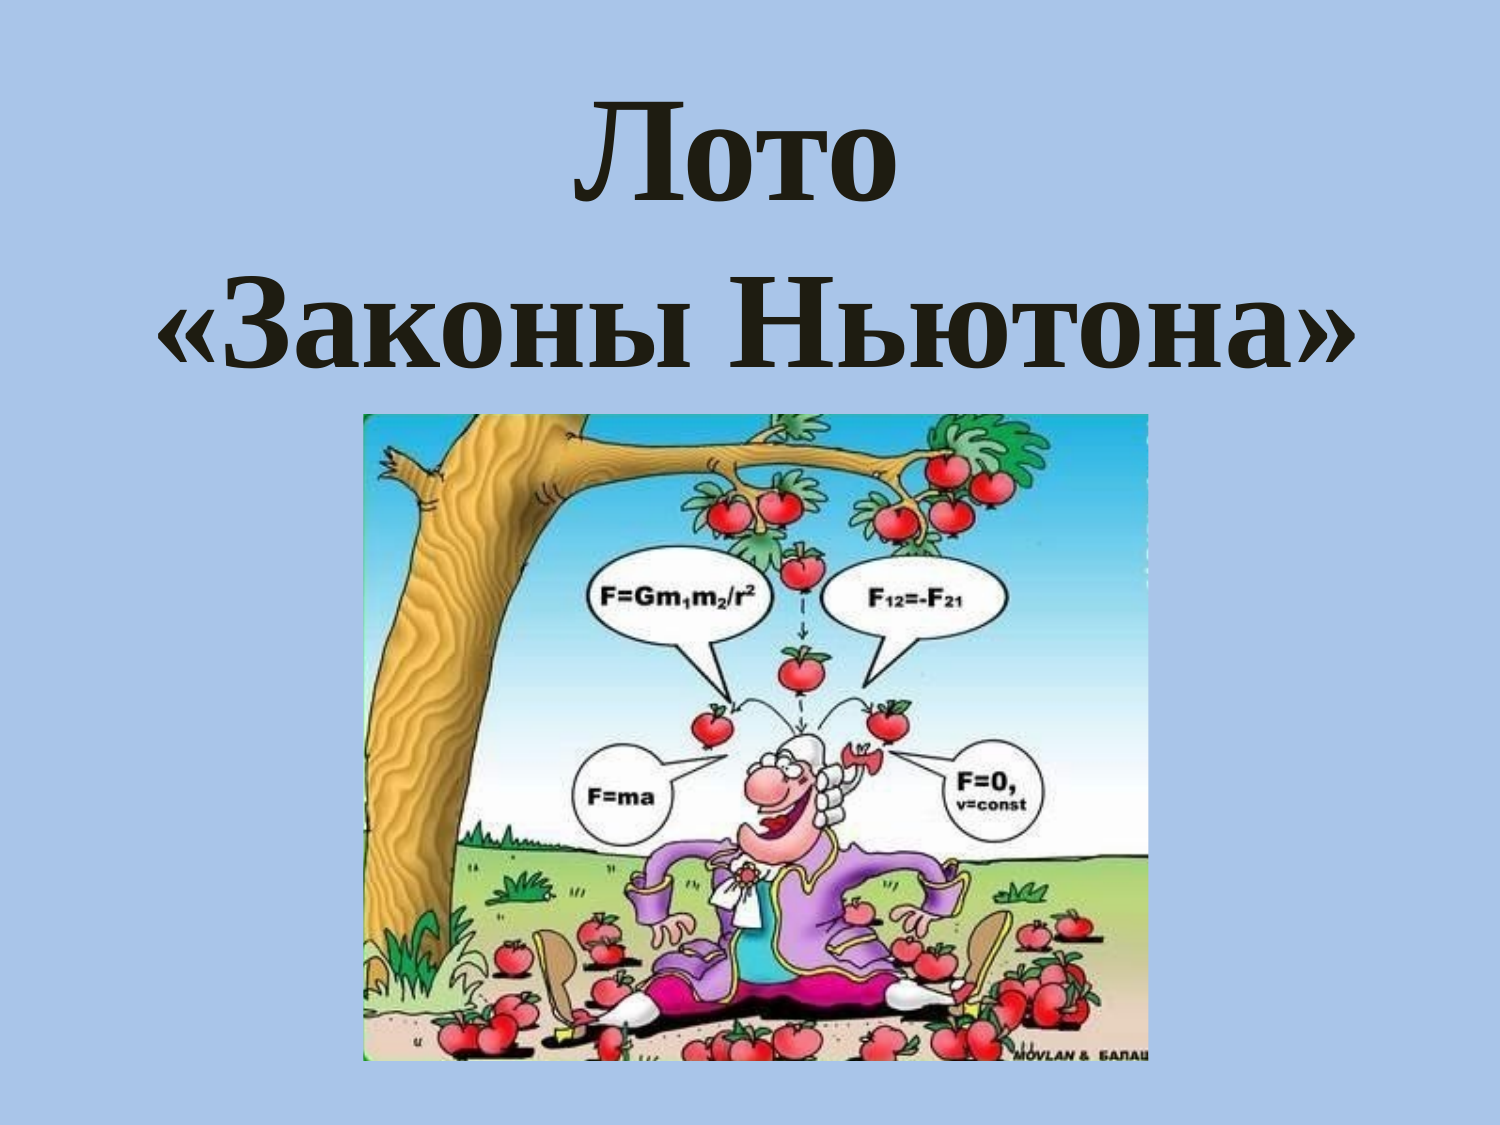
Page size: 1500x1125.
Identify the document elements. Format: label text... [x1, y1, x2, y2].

title Лото «Законы Ньютона» [82, 128, 1432, 317]
picture [363, 414, 1149, 1061]
